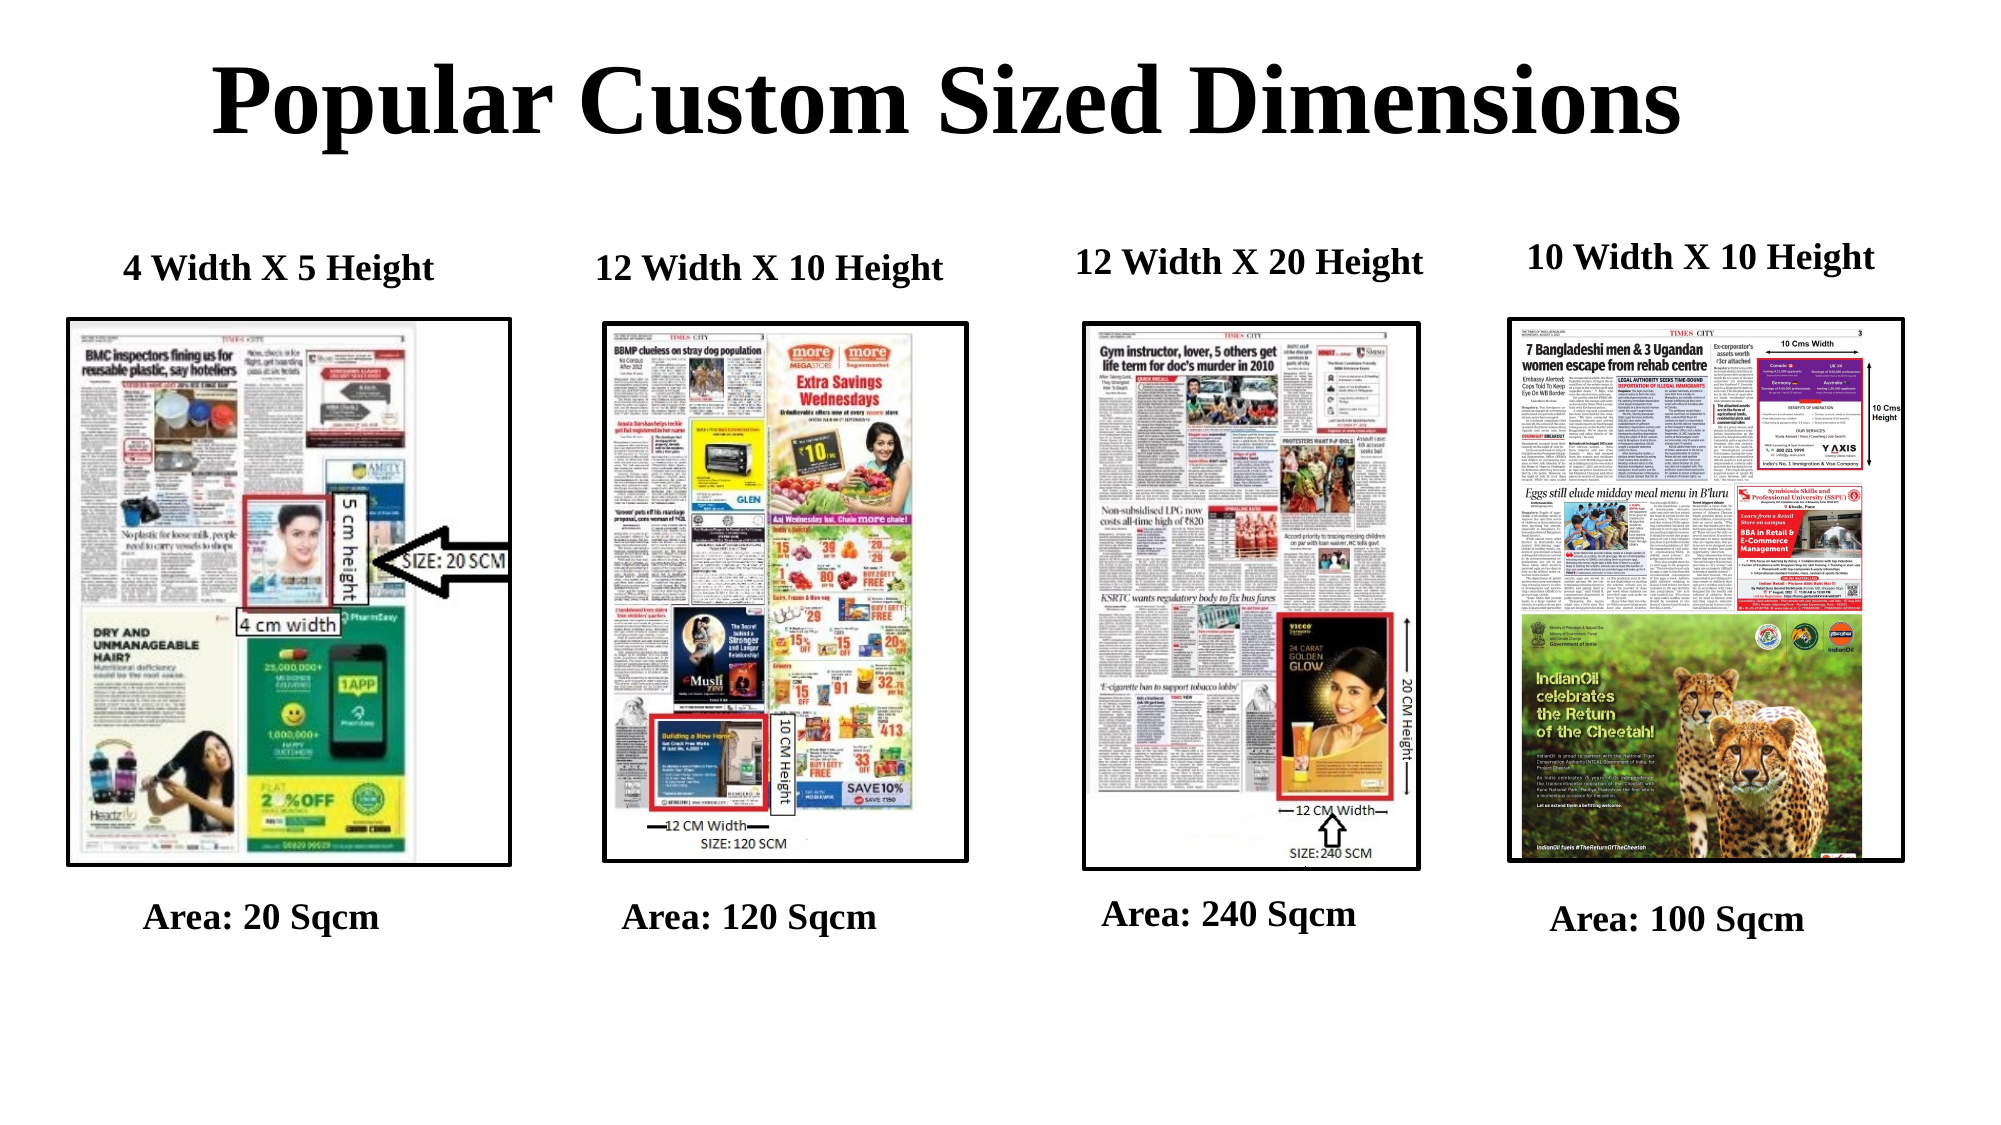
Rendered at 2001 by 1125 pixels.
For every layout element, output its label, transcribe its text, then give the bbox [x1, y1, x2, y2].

text_box Area: 120 Sqcm [606, 884, 916, 944]
text_box Popular Custom Sized Dimensions [196, 26, 1732, 162]
picture [1511, 321, 1901, 859]
text_box 10 Width X 10 Height [1511, 224, 1953, 285]
text_box 12 Width X 10 Height [580, 236, 1000, 296]
picture [606, 325, 964, 859]
text_box 12 Width X 20 Height [1060, 229, 1442, 290]
text_box Area: 240 Sqcm [1086, 881, 1388, 942]
text_box 4 Width X 5 Height [108, 236, 493, 296]
picture [70, 321, 508, 863]
text_box Area: 100 Sqcm [1534, 886, 1844, 947]
picture [1086, 325, 1416, 867]
text_box Area: 20 Sqcm [127, 884, 402, 945]
